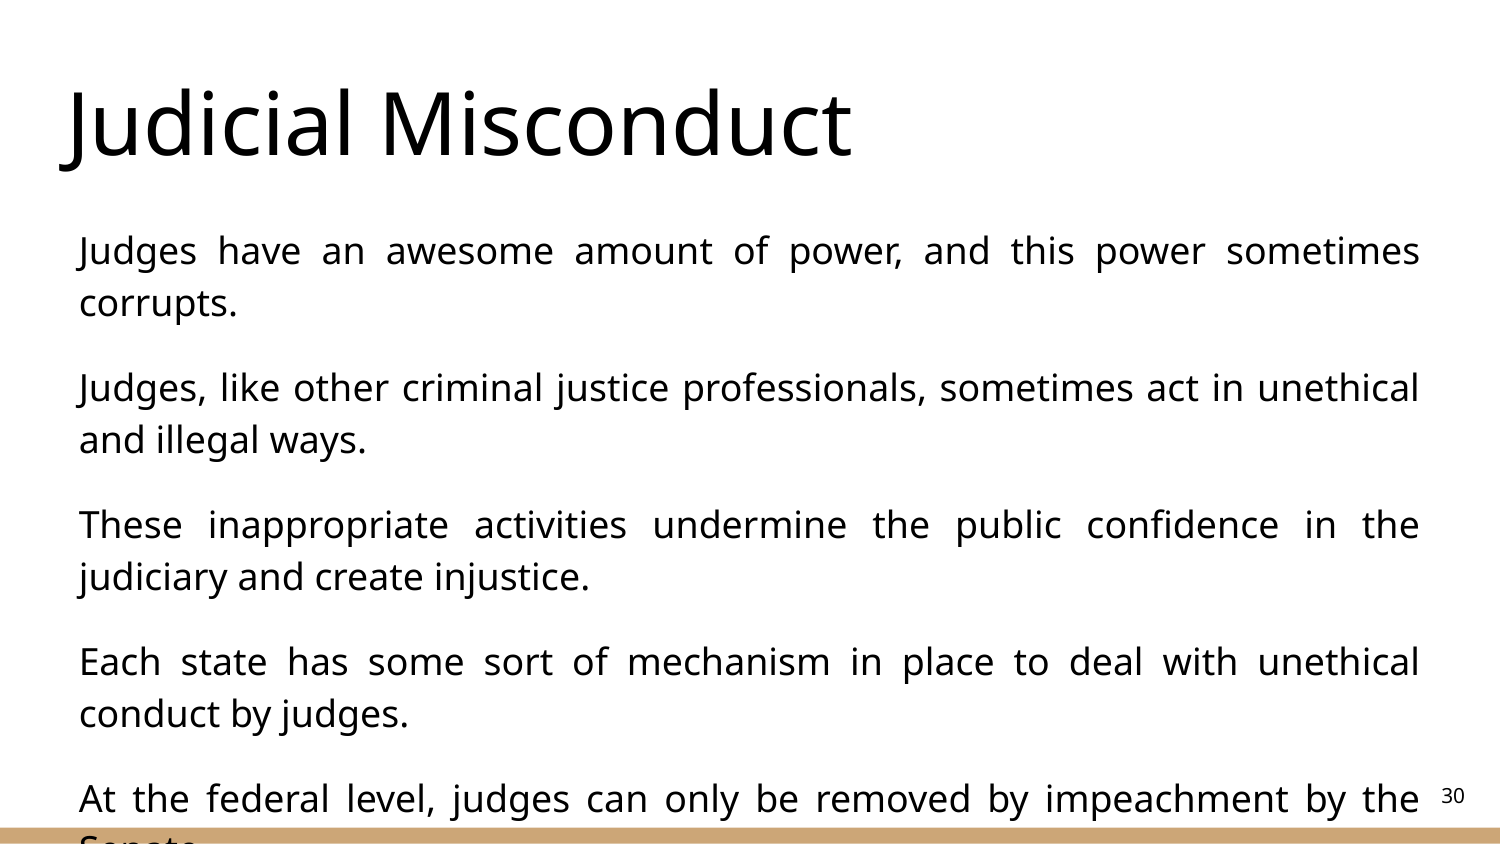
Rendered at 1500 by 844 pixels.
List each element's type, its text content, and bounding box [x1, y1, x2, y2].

list Judges have an awesome amount of power, and this power sometimes corrupts. Judges, like other criminal justice professionals, sometimes act in unethical and illegal ways. These inappropriate activities undermine the public confidence in the judiciary and create injustice. Each state has some sort of mechanism in place to deal with unethical conduct by judges. At the federal level, judges can only be removed by impeachment by the Senate. [63, 205, 1437, 750]
slide_number ‹#› [1389, 764, 1480, 830]
title Judicial Misconduct [51, 51, 1449, 189]
